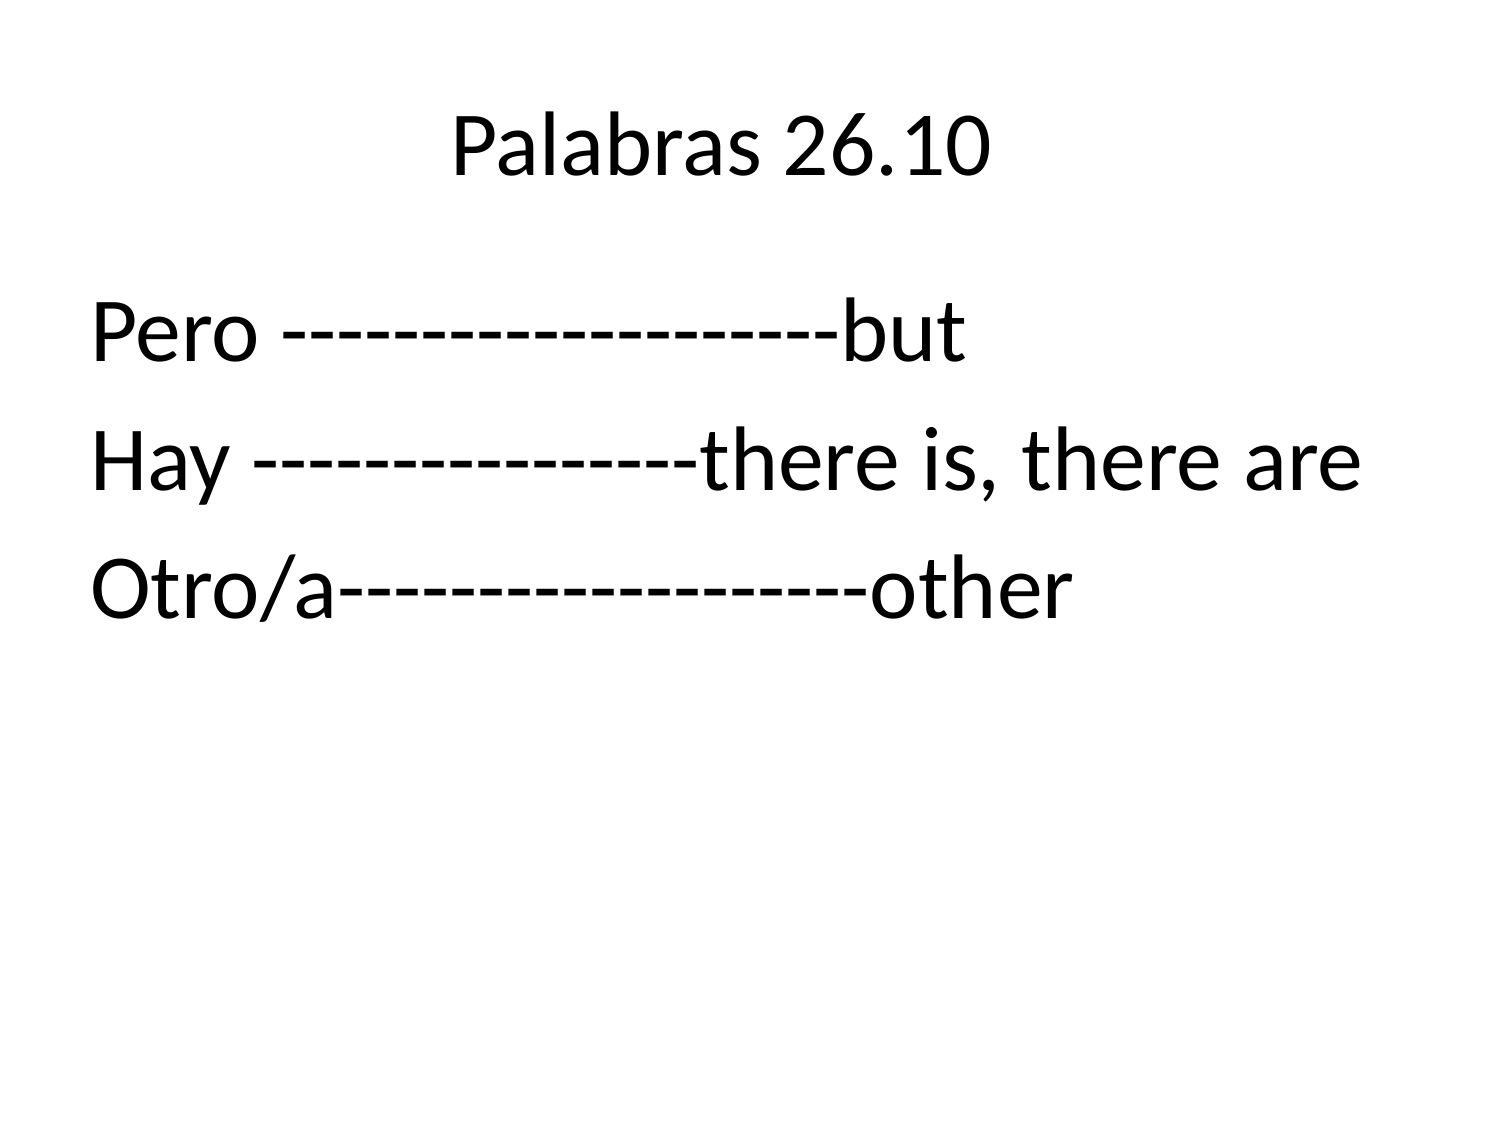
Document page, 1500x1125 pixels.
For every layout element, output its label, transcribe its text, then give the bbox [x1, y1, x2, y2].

title Palabras 26.10 [75, 45, 1425, 233]
list Pero --------------------but Hay ----------------there is, there are Otro/a-------------------other [75, 262, 1425, 1005]
